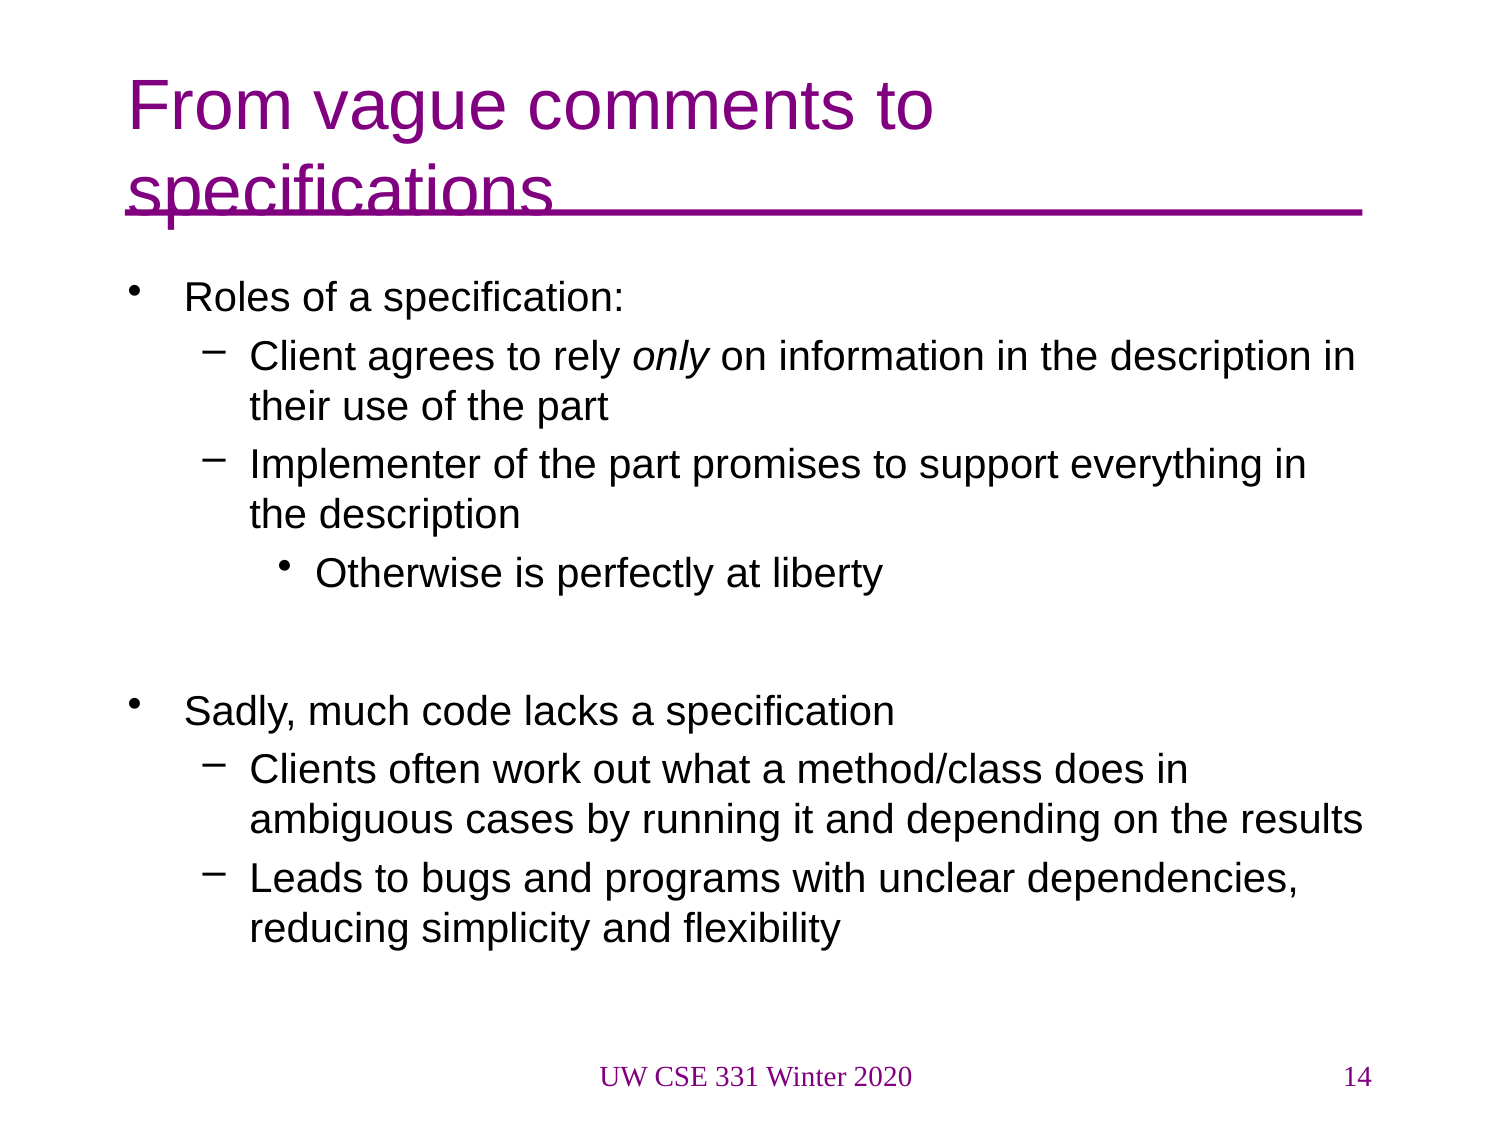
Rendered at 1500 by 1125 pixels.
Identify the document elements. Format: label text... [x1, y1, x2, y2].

slide_number 14 [1074, 1049, 1388, 1125]
footer UW CSE 331 Winter 2020 [474, 1049, 1038, 1125]
title From vague comments to specifications [112, 50, 1388, 238]
list Roles of a specification: Client agrees to rely only on information in the description in their use of the part Implementer of the part promises to support everything in the description Otherwise is perfectly at liberty Sadly, much code lacks a specification Clients often work out what a method/class does in ambiguous cases by running it and depending on the results Leads to bugs and programs with unclear dependencies, reducing simplicity and flexibility [112, 262, 1388, 1000]
